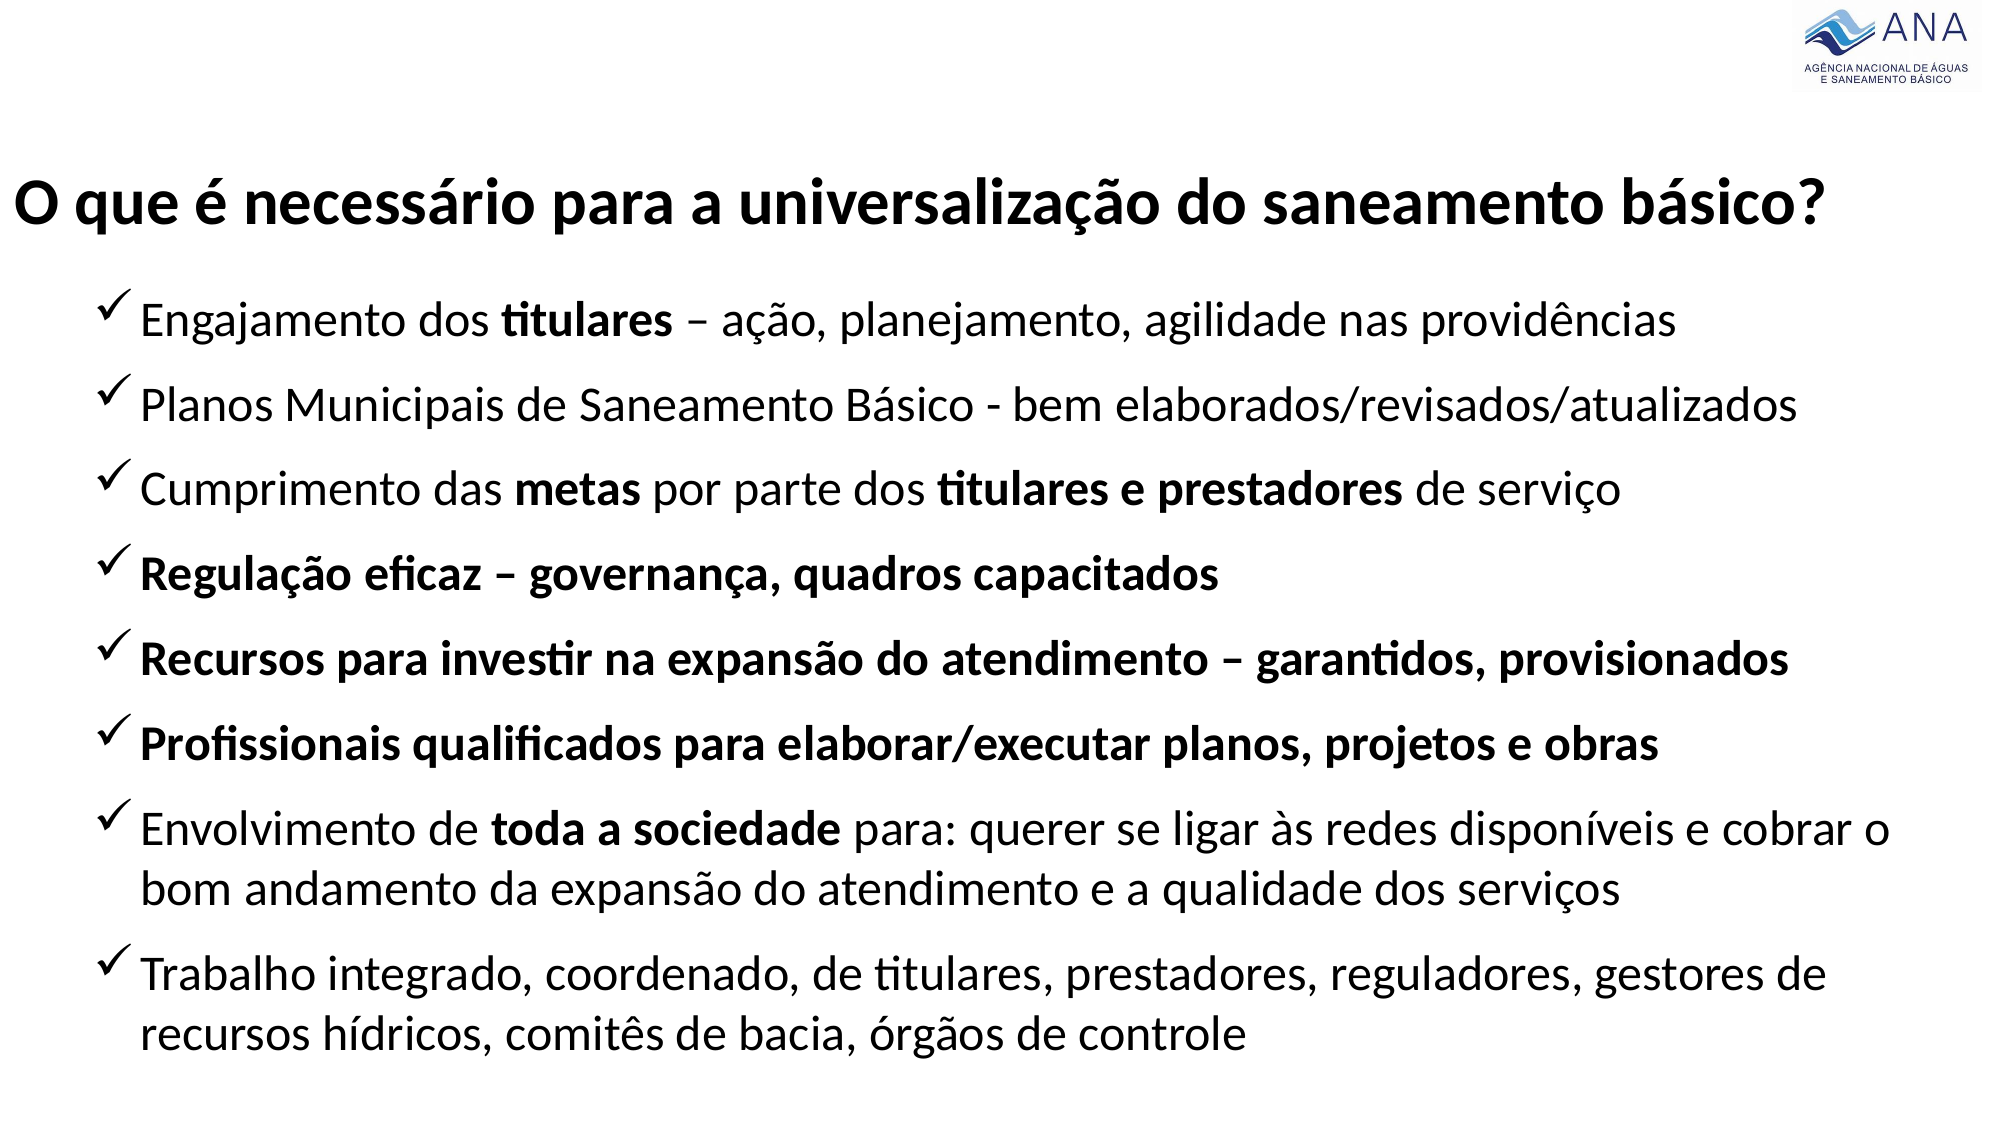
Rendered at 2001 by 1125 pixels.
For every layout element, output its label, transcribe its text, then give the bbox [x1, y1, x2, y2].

picture [1792, 0, 1982, 92]
text_box Engajamento dos titulares – ação, planejamento, agilidade nas providências Planos Municipais de Saneamento Básico - bem elaborados/revisados/atualizados Cumprimento das metas por parte dos titulares e prestadores de serviço Regulação eficaz – governança, quadros capacitados Recursos para investir na expansão do atendimento – garantidos, provisionados Profissionais qualificados para elaborar/executar planos, projetos e obras Envolvimento de toda a sociedade para: querer se ligar às redes disponíveis e cobrar o bom andamento da expansão do atendimento e a qualidade dos serviços Trabalho integrado, coordenado, de titulares, prestadores, reguladores, gestores de recursos hídricos, comitês de bacia, órgãos de controle [78, 278, 1968, 1069]
text_box O que é necessário para a universalização do saneamento básico? [0, 150, 1968, 246]
